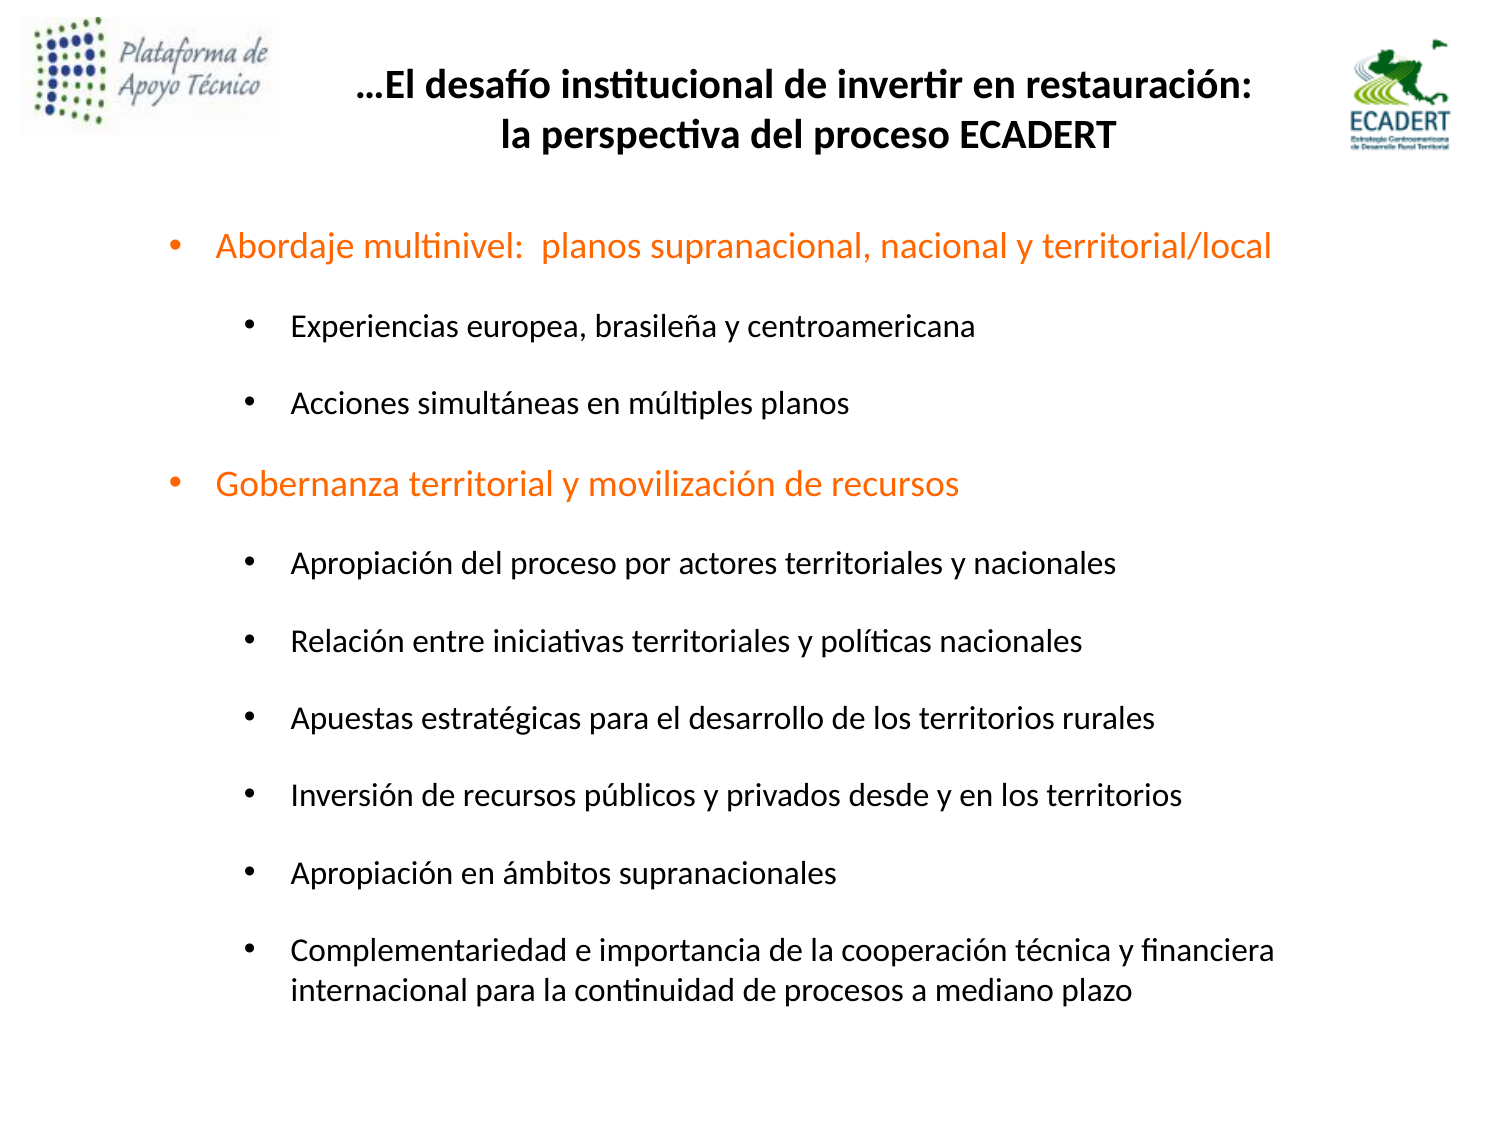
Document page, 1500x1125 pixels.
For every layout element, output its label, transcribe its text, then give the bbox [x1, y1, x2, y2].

text_box Abordaje multinivel: planos supranacional, nacional y territorial/local Experiencias europea, brasileña y centroamericana Acciones simultáneas en múltiples planos Gobernanza territorial y movilización de recursos Apropiación del proceso por actores territoriales y nacionales Relación entre iniciativas territoriales y políticas nacionales Apuestas estratégicas para el desarrollo de los territorios rurales Inversión de recursos públicos y privados desde y en los territorios Apropiación en ámbitos supranacionales Complementariedad e importancia de la cooperación técnica y financiera internacional para la continuidad de procesos a mediano plazo [154, 214, 1394, 1016]
picture [21, 17, 279, 136]
text_box …El desafío institucional de invertir en restauración: la perspectiva del proceso ECADERT [311, 49, 1307, 165]
picture [1326, 14, 1471, 174]
